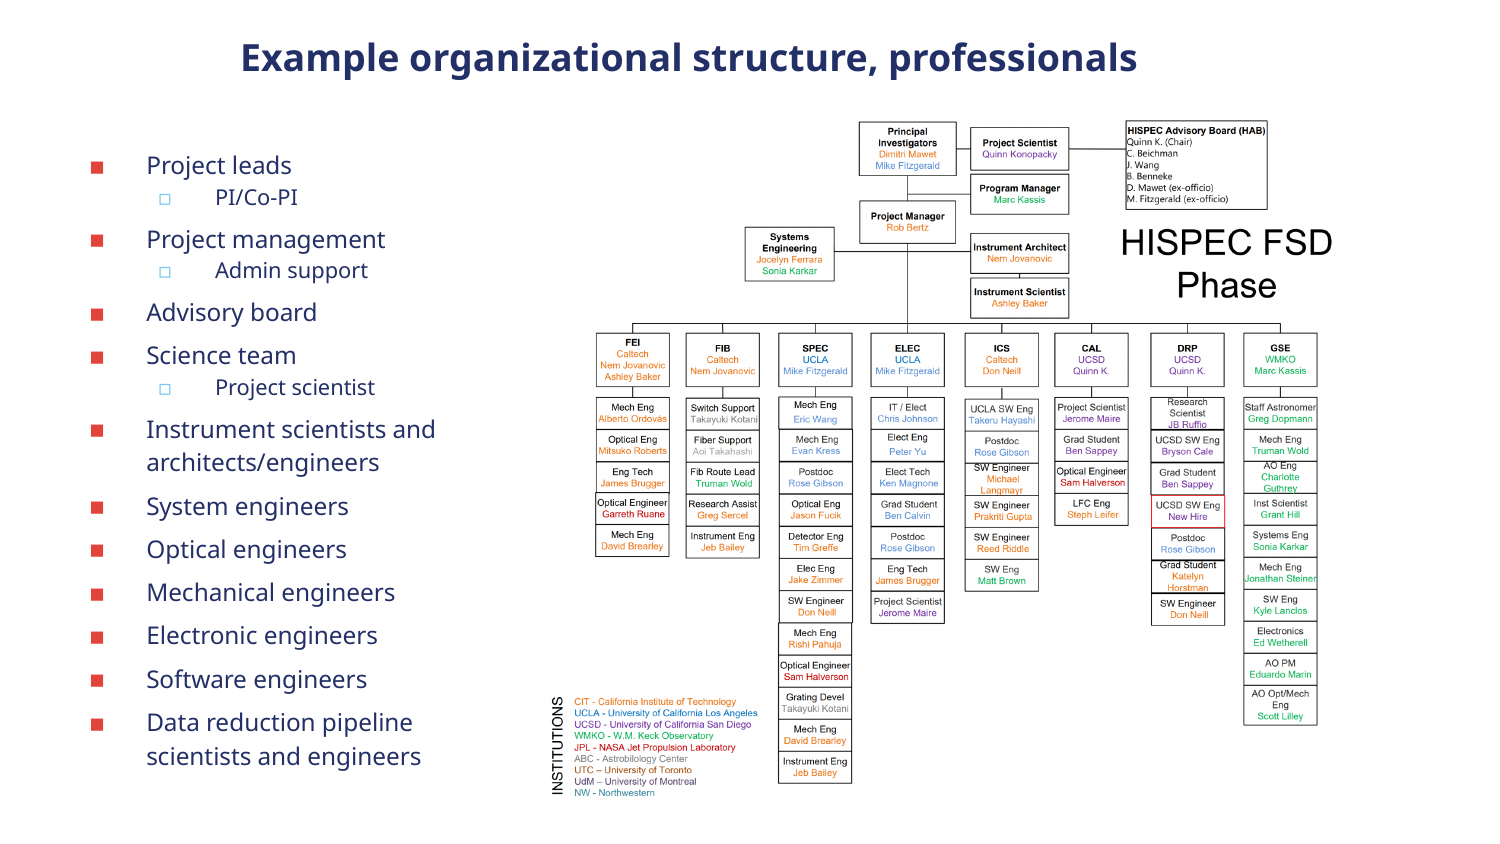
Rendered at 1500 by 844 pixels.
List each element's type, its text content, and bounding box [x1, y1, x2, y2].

title Example organizational structure, professionals [225, 9, 1222, 94]
list Project leads PI/Co-PI Project management Admin support Advisory board Science team Project scientist Instrument scientists and architects/engineers System engineers Optical engineers Mechanical engineers Electronic engineers Software engineers Data reduction pipeline scientists and engineers [62, 131, 493, 788]
picture [523, 80, 1357, 808]
